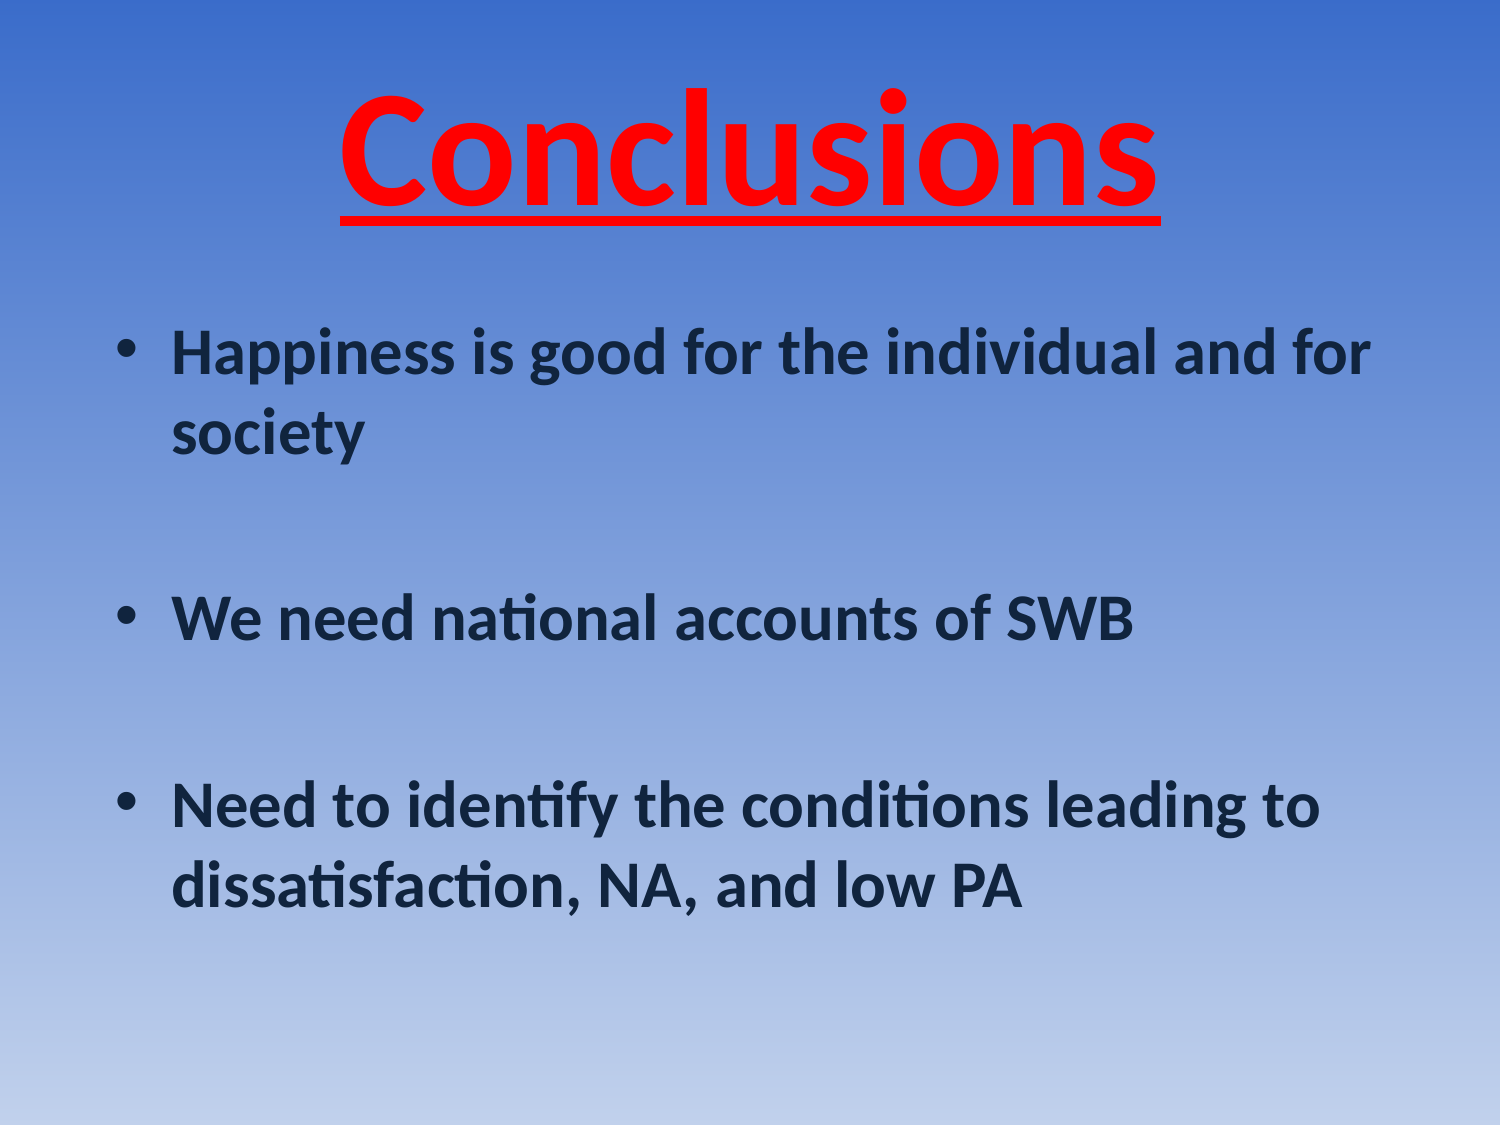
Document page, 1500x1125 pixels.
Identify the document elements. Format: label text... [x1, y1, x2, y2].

title Conclusions [75, 45, 1425, 233]
list Happiness is good for the individual and for society We need national accounts of SWB Need to identify the conditions leading to dissatisfaction, NA, and low PA [99, 299, 1450, 1043]
